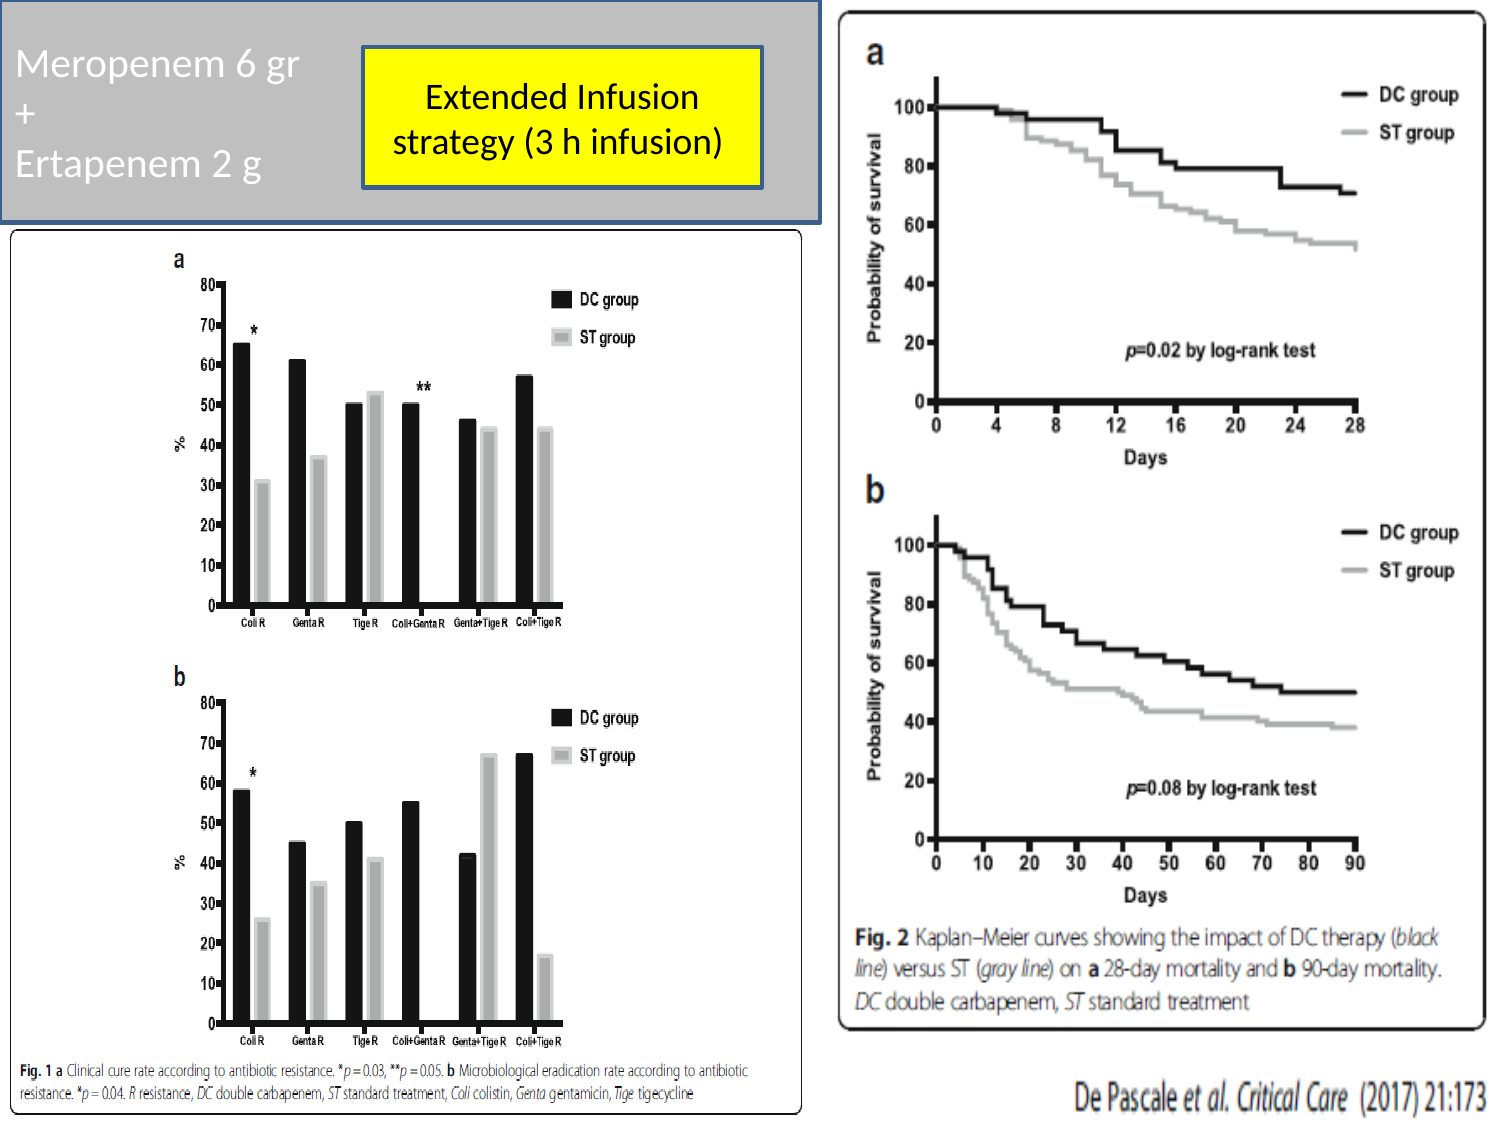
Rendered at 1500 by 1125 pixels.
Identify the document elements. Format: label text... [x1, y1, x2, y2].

text_box Meropenem 6 gr + Ertapenem 2 g [0, 0, 818, 225]
picture [0, 222, 809, 1125]
picture [1054, 1072, 1500, 1125]
picture [820, 0, 1500, 1055]
text_box Extended Infusion strategy (3 h infusion) [361, 45, 764, 190]
